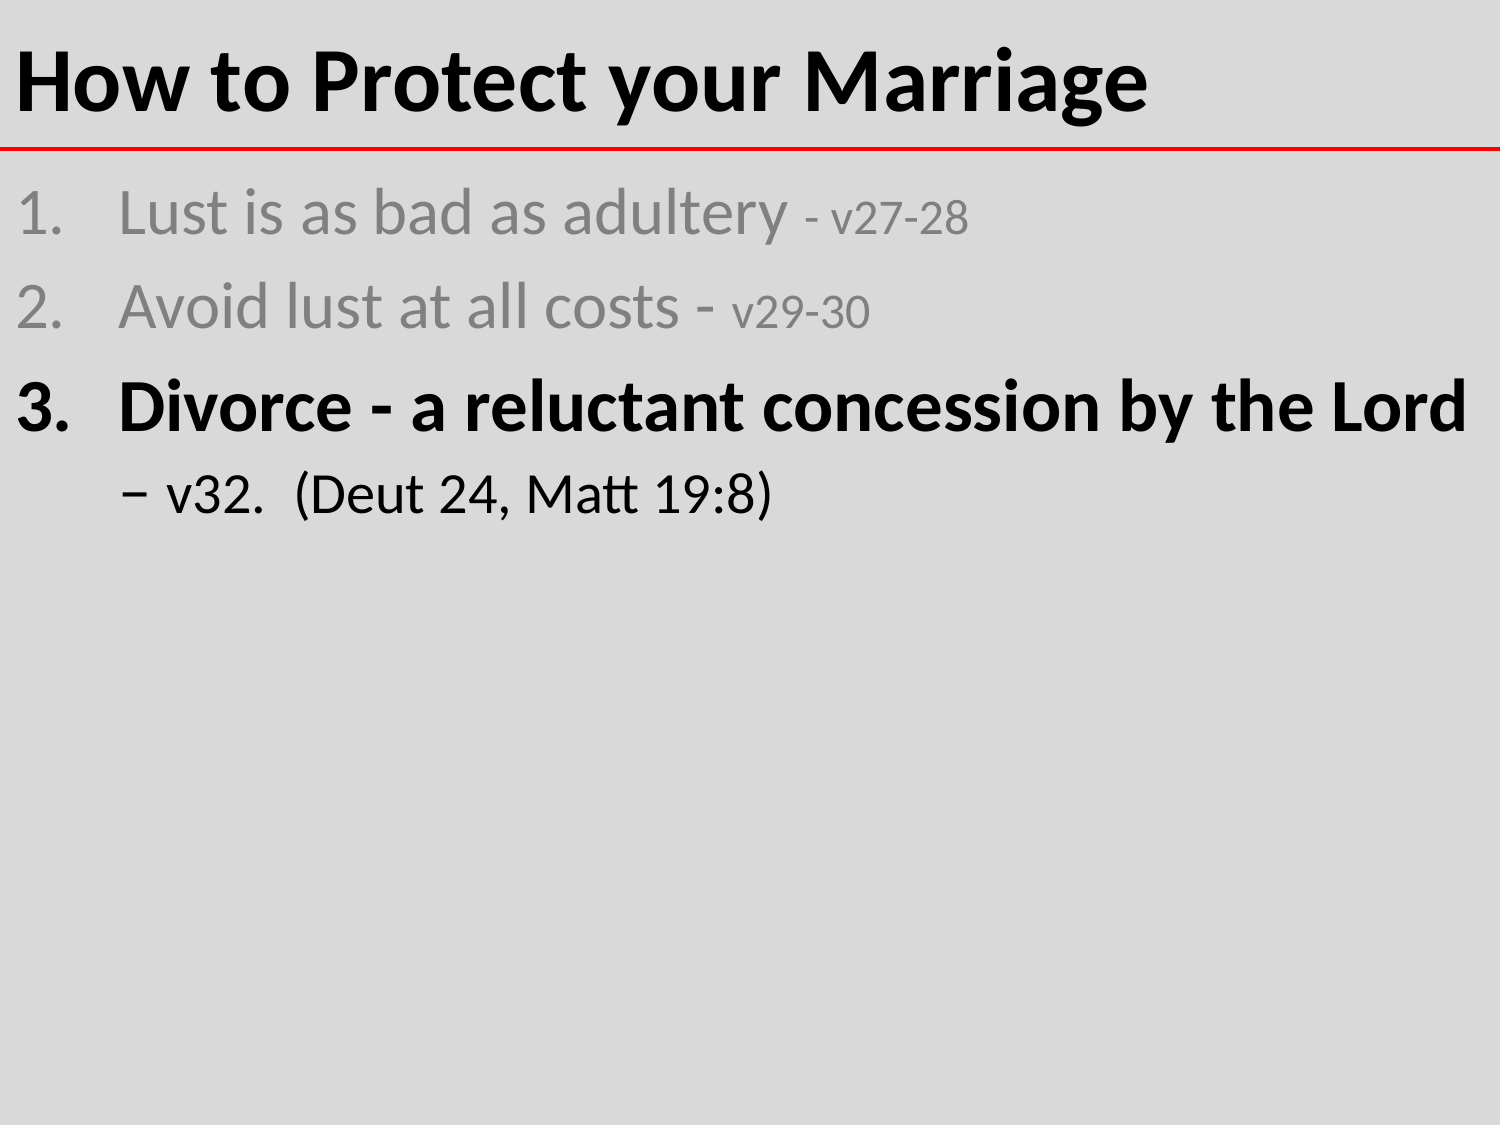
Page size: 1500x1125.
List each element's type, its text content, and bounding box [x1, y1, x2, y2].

list Lust is as bad as adultery - v27-28 Avoid lust at all costs - v29-30 Divorce - a reluctant concession by the Lord – v32. (Deut 24, Matt 19:8) [0, 160, 1500, 1125]
title How to Protect your Marriage [0, 0, 1500, 148]
